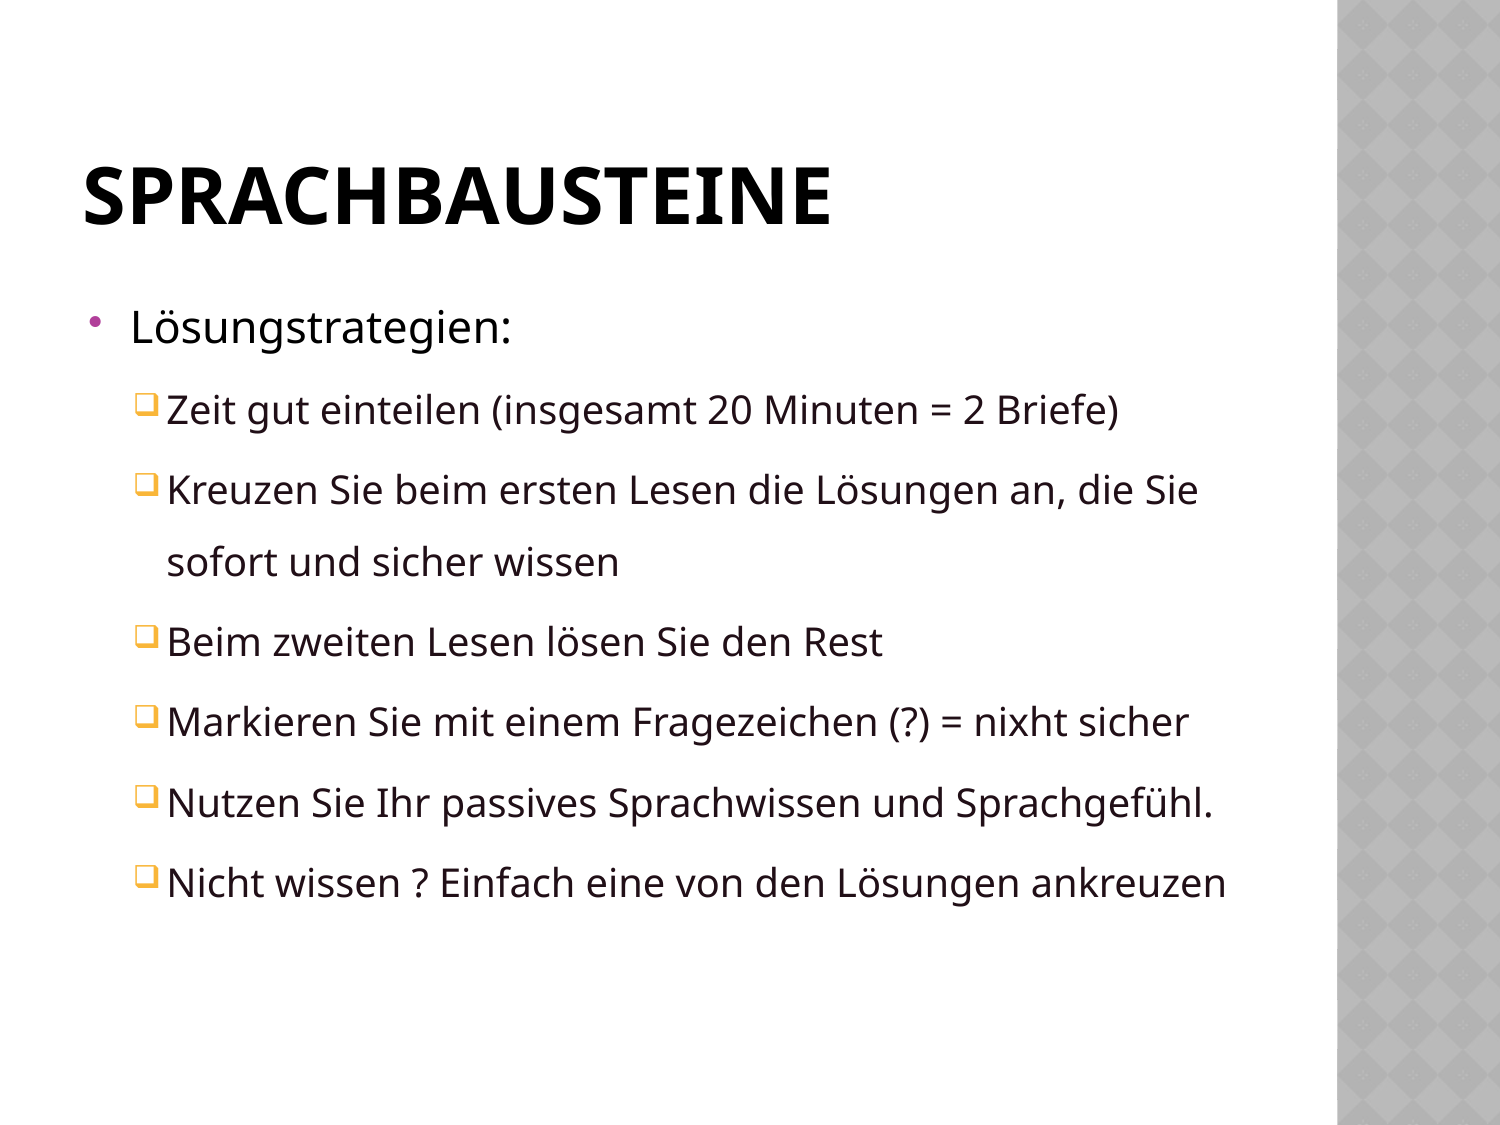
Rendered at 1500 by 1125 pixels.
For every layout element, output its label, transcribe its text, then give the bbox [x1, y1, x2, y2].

title Sprachbausteine [75, 52, 1263, 240]
list Lösungstrategien: Zeit gut einteilen (insgesamt 20 Minuten = 2 Briefe) Kreuzen Sie beim ersten Lesen die Lösungen an, die Sie sofort und sicher wissen Beim zweiten Lesen lösen Sie den Rest Markieren Sie mit einem Fragezeichen (?) = nixht sicher Nutzen Sie Ihr passives Sprachwissen und Sprachgefühl. Nicht wissen ? Einfach eine von den Lösungen ankreuzen [75, 264, 1263, 1059]
